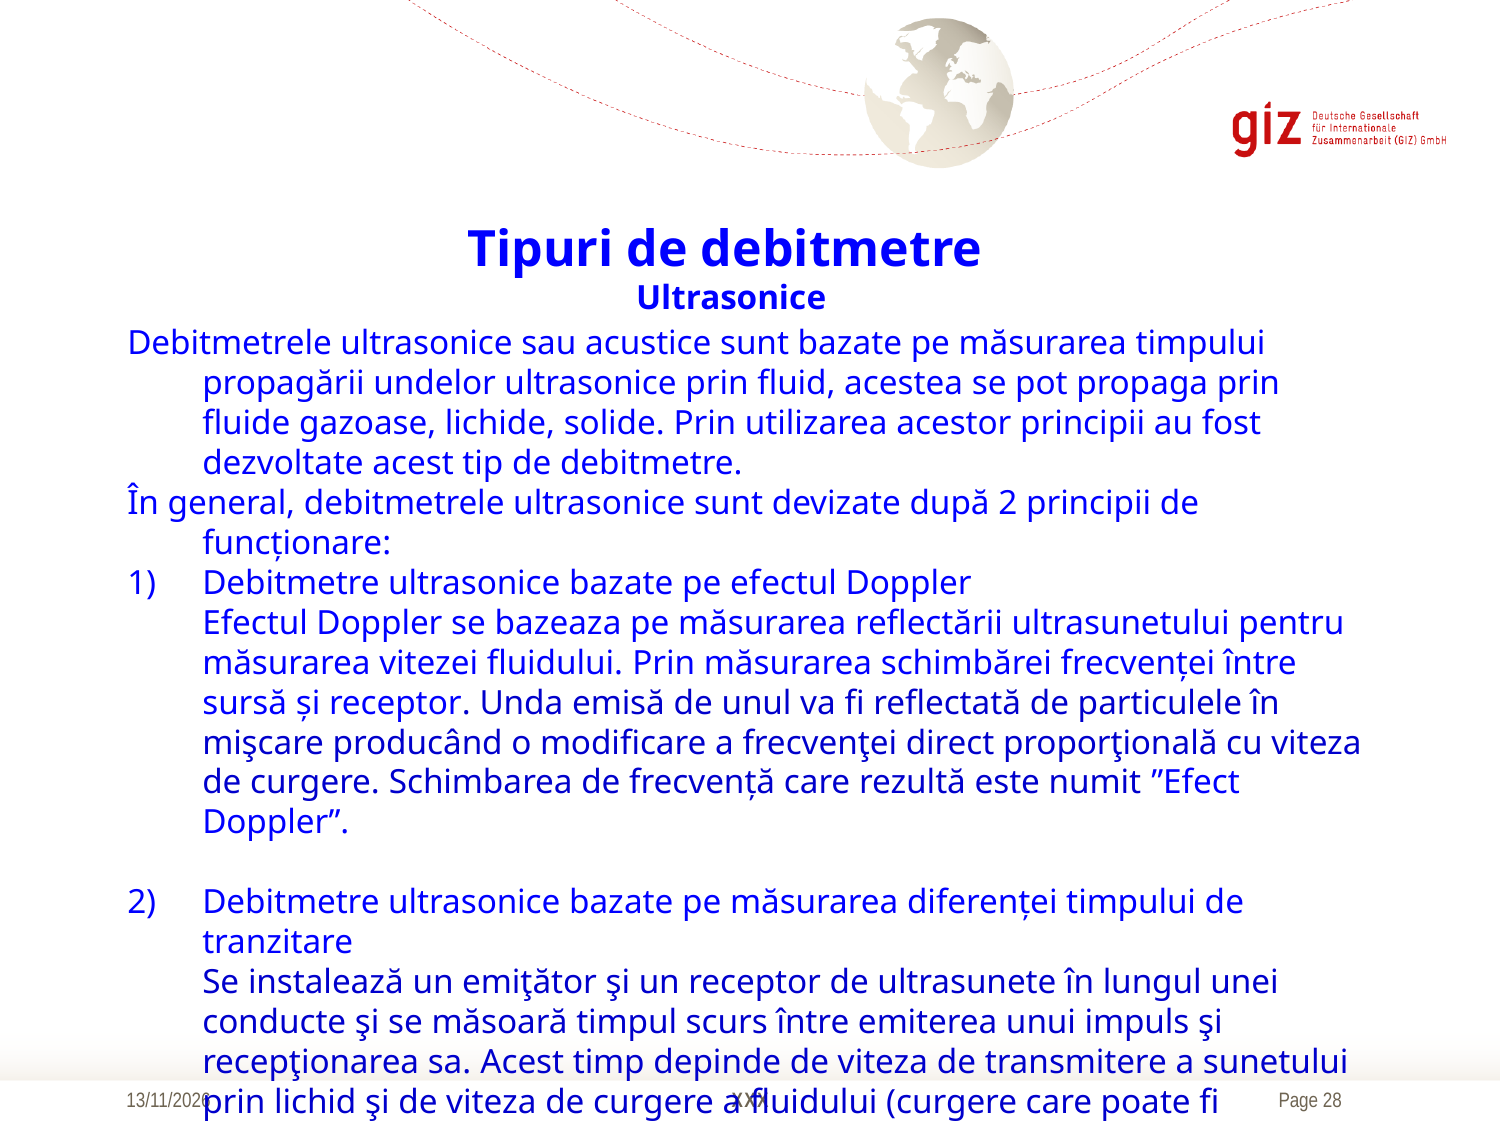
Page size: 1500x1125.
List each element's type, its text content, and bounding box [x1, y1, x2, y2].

title Tipuri de debitmetre Ultrasonice [93, 208, 1370, 311]
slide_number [111, 1079, 325, 1121]
picture [0, 0, 1500, 184]
picture [0, 959, 1500, 1081]
footer XXX [469, 1079, 1031, 1121]
list Debitmetrele ultrasonice sau acustice sunt bazate pe măsurarea timpului propagării undelor ultrasonice prin fluid, acestea se pot propaga prin fluide gazoase, lichide, solide. Prin utilizarea acestor principii au fost dezvoltate acest tip de debitmetre. În general, debitmetrele ultrasonice sunt devizate după 2 principii de funcționare: Debitmetre ultrasonice bazate pe efectul Doppler Efectul Doppler se bazeaza pe măsurarea reflectării ultrasunetului pentru măsurarea vitezei fluidului. Prin măsurarea schimbărei frecvenței între sursă și receptor. Unda emisă de unul va fi reflectată de particulele în mişcare producând o modificare a frecvenţei direct proporţională cu viteza de curgere. Schimbarea de frecvență care rezultă este numit ”Efect Doppler”. Debitmetre ultrasonice bazate pe măsurarea diferenței timpului de tranzitare Se instalează un emiţător şi un receptor de ultrasunete în lungul unei conducte şi se măsoară timpul scurs între emiterea unui impuls şi recepţionarea sa. Acest timp depinde de viteza de transmitere a sunetului prin lichid şi de viteza de curgere a fluidului (curgere care poate fi turbulentă). Lichidul nu trebuie să conţină impurităţi deaoarece dispersia undelor sonore datorată impurităţilor solide ar împiedica măsurarea corectă. [111, 313, 1389, 941]
